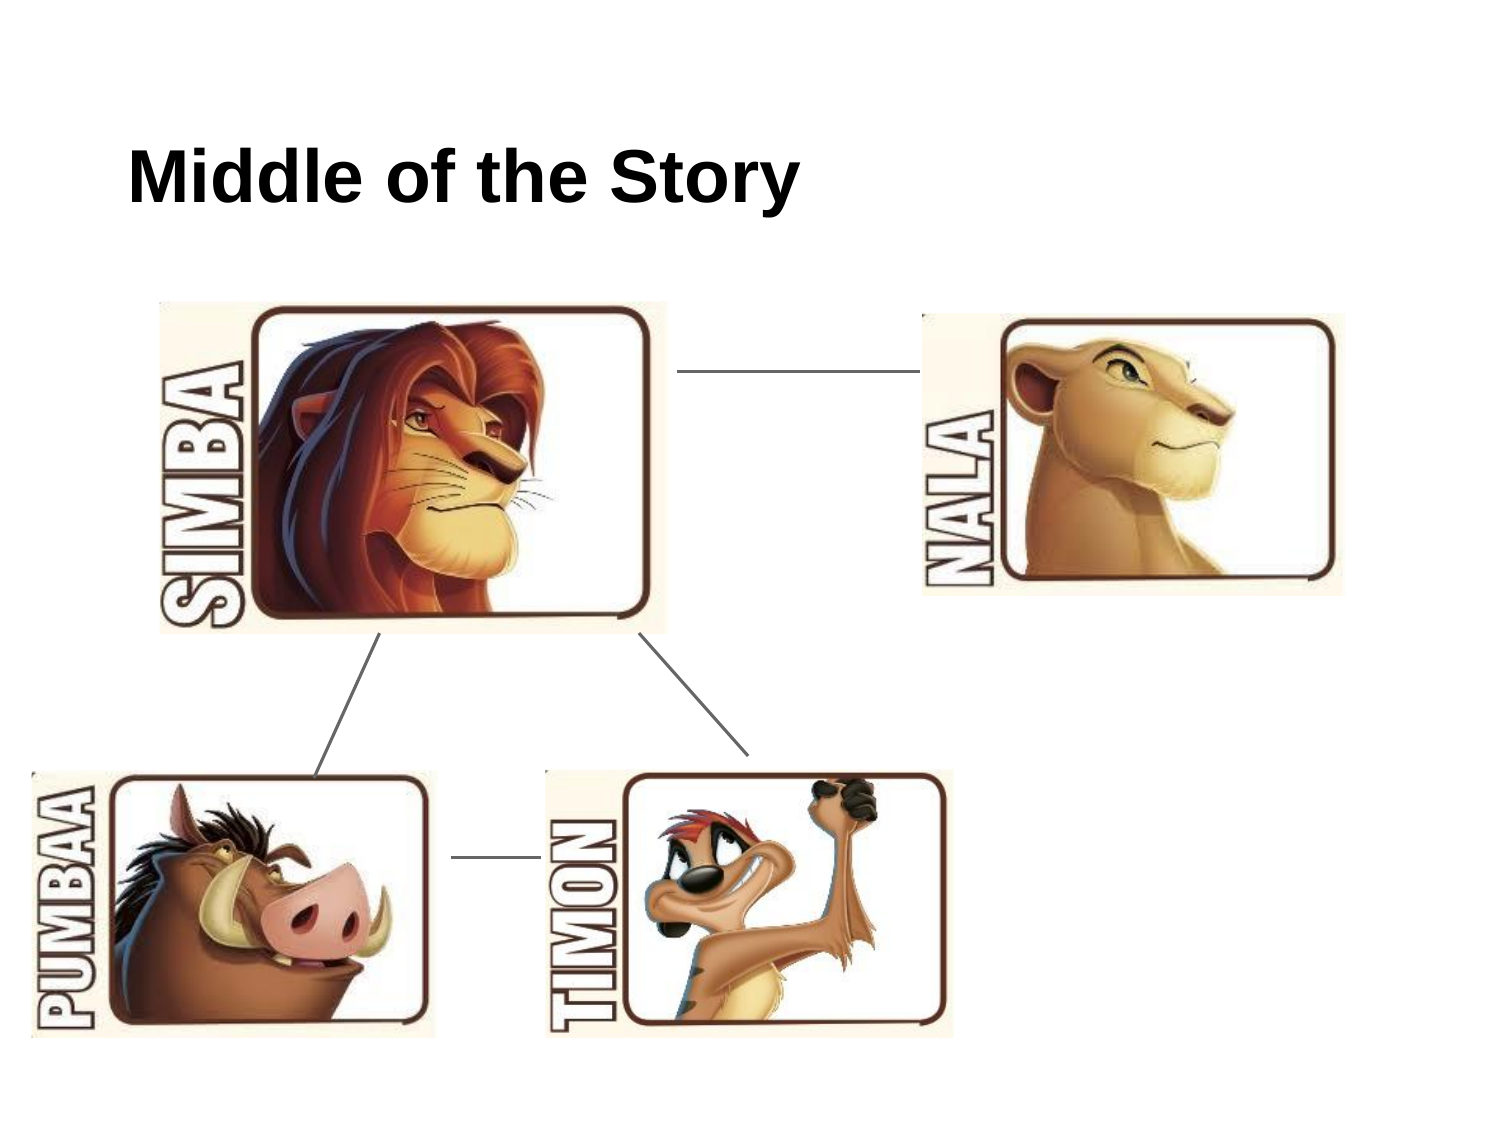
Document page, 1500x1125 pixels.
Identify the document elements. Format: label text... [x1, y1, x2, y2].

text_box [638, 632, 749, 757]
text_box [159, 301, 669, 634]
title Middle of the Story [75, 45, 1425, 233]
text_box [313, 632, 380, 779]
text_box [31, 770, 438, 1038]
text_box [922, 313, 1346, 596]
text_box [545, 769, 955, 1038]
